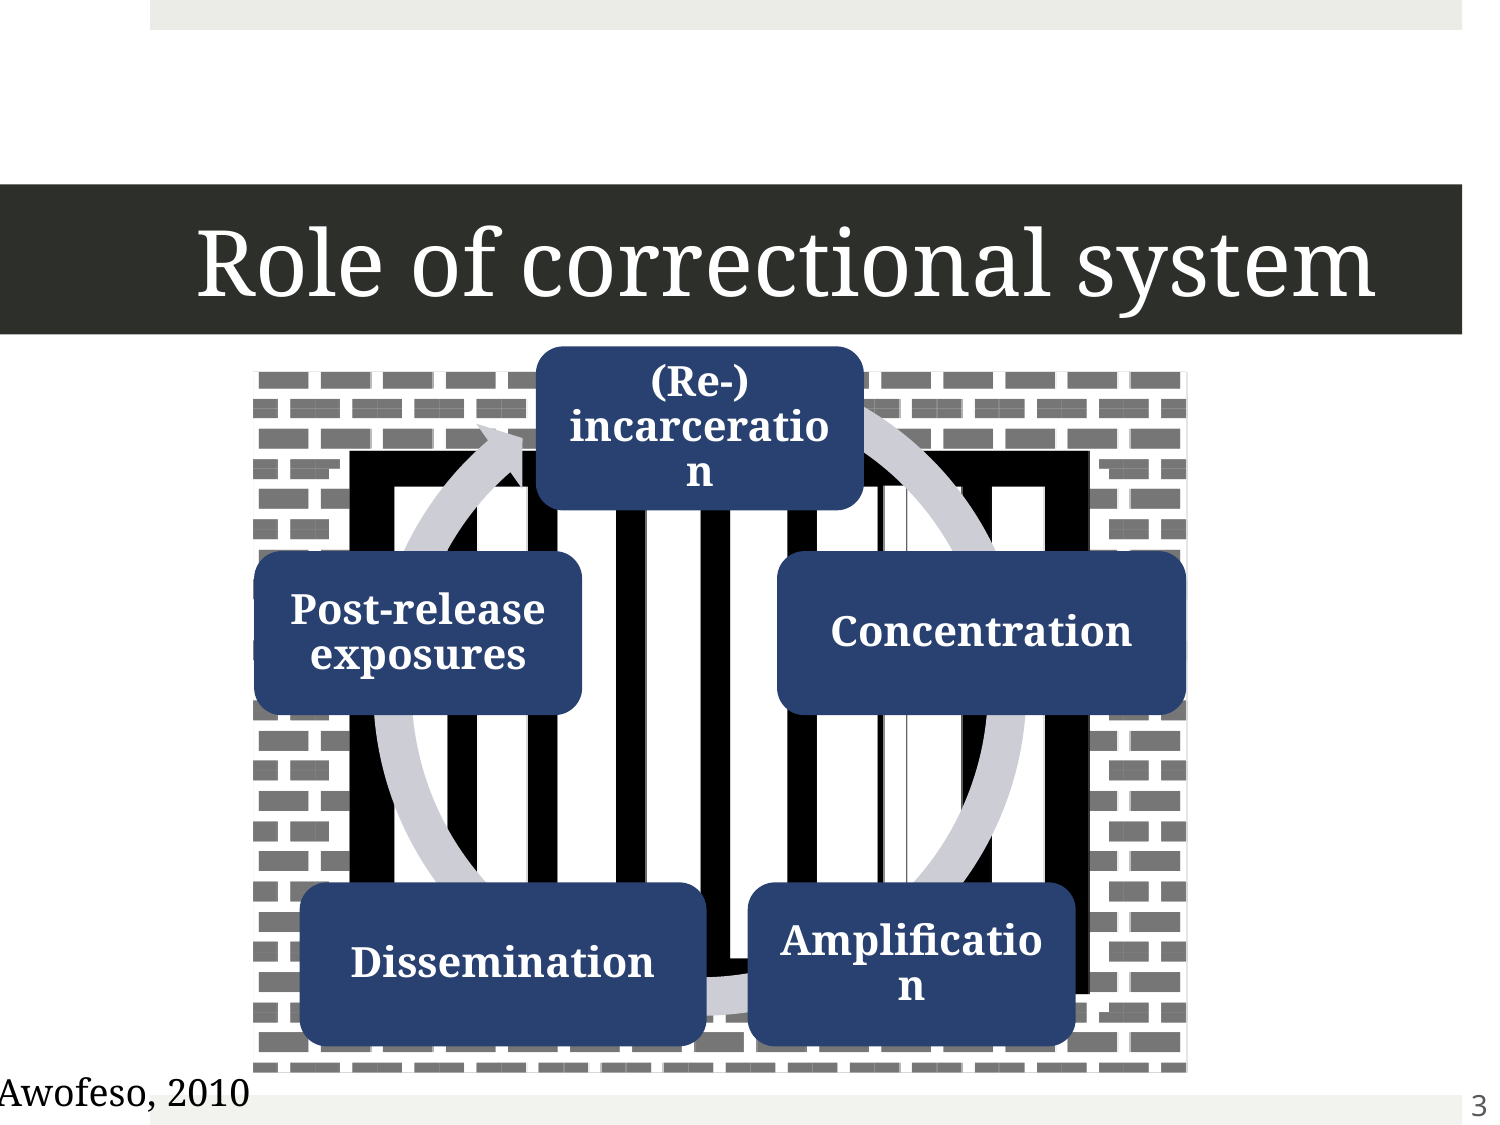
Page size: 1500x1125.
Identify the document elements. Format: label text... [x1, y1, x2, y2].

picture [252, 1048, 1188, 1073]
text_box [0, 345, 1441, 1048]
title Role of correctional system [0, 184, 1463, 335]
text_box Awofeso, 2010 [0, 1061, 266, 1122]
slide_number 3 [1441, 1077, 1500, 1125]
